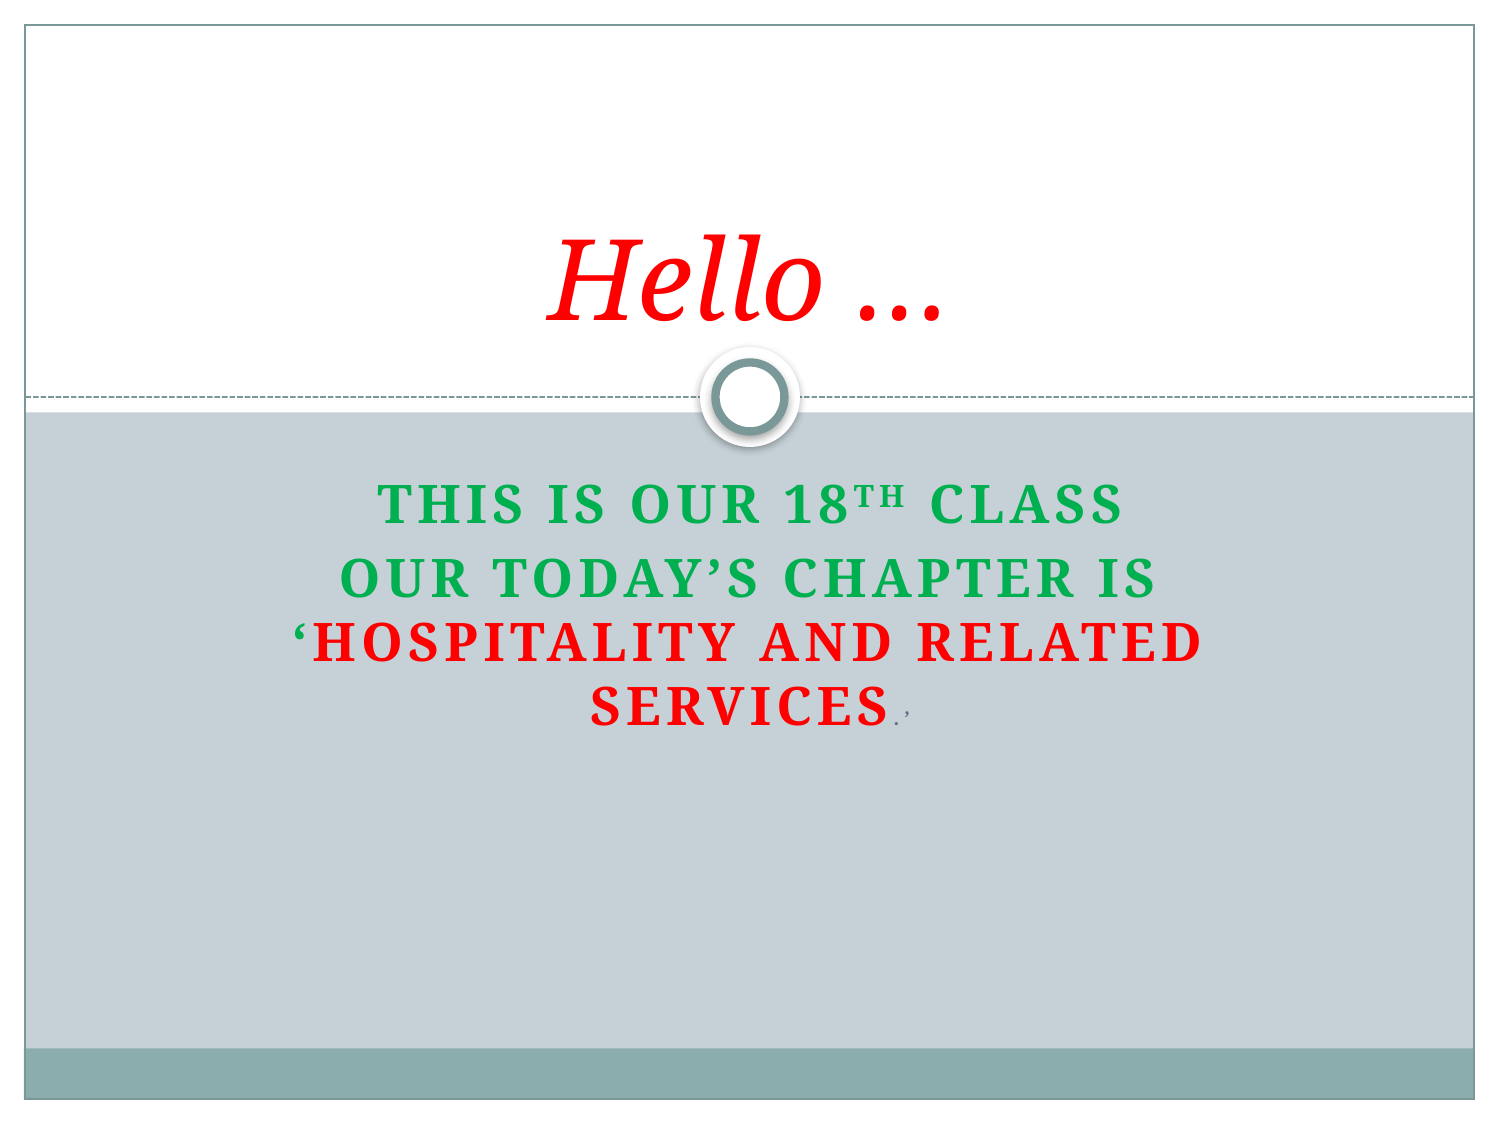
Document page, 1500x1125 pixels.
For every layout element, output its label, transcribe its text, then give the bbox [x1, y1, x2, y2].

subtitle This is our 18th Class Our Today’s Chapter is ‘Hospitality and Related Services.’ [225, 462, 1275, 750]
title Hello … [112, 62, 1388, 350]
